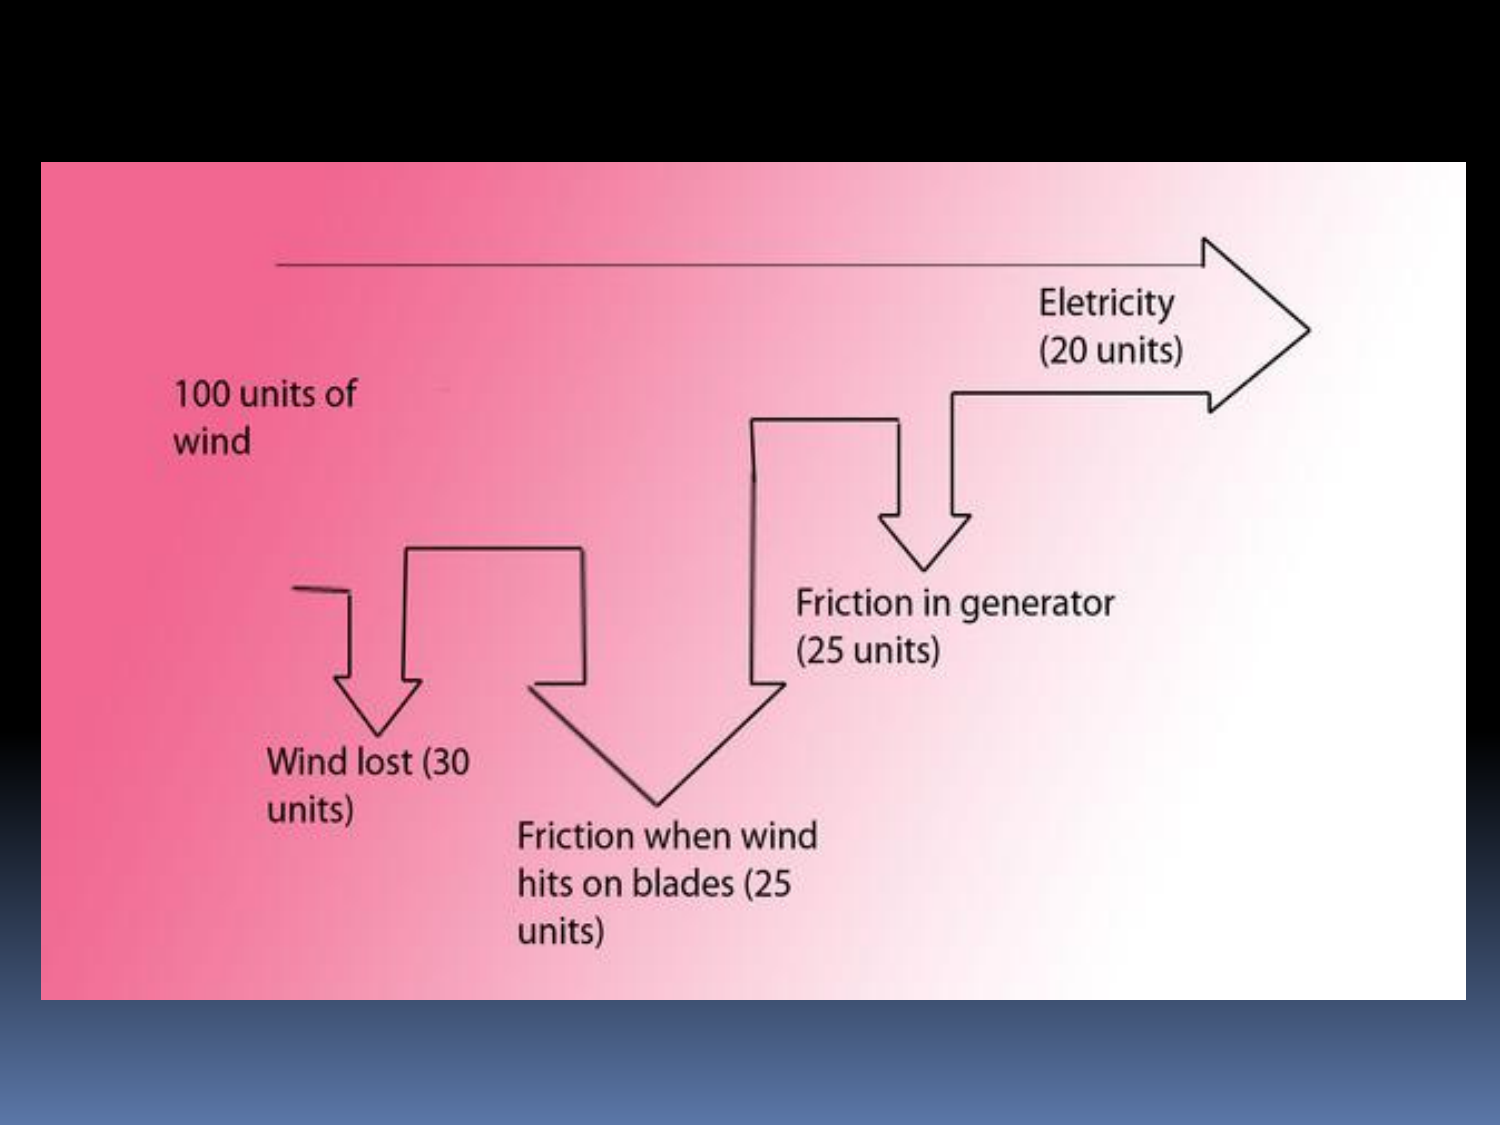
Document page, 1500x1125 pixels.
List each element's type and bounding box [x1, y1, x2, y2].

picture [40, 161, 1467, 1001]
